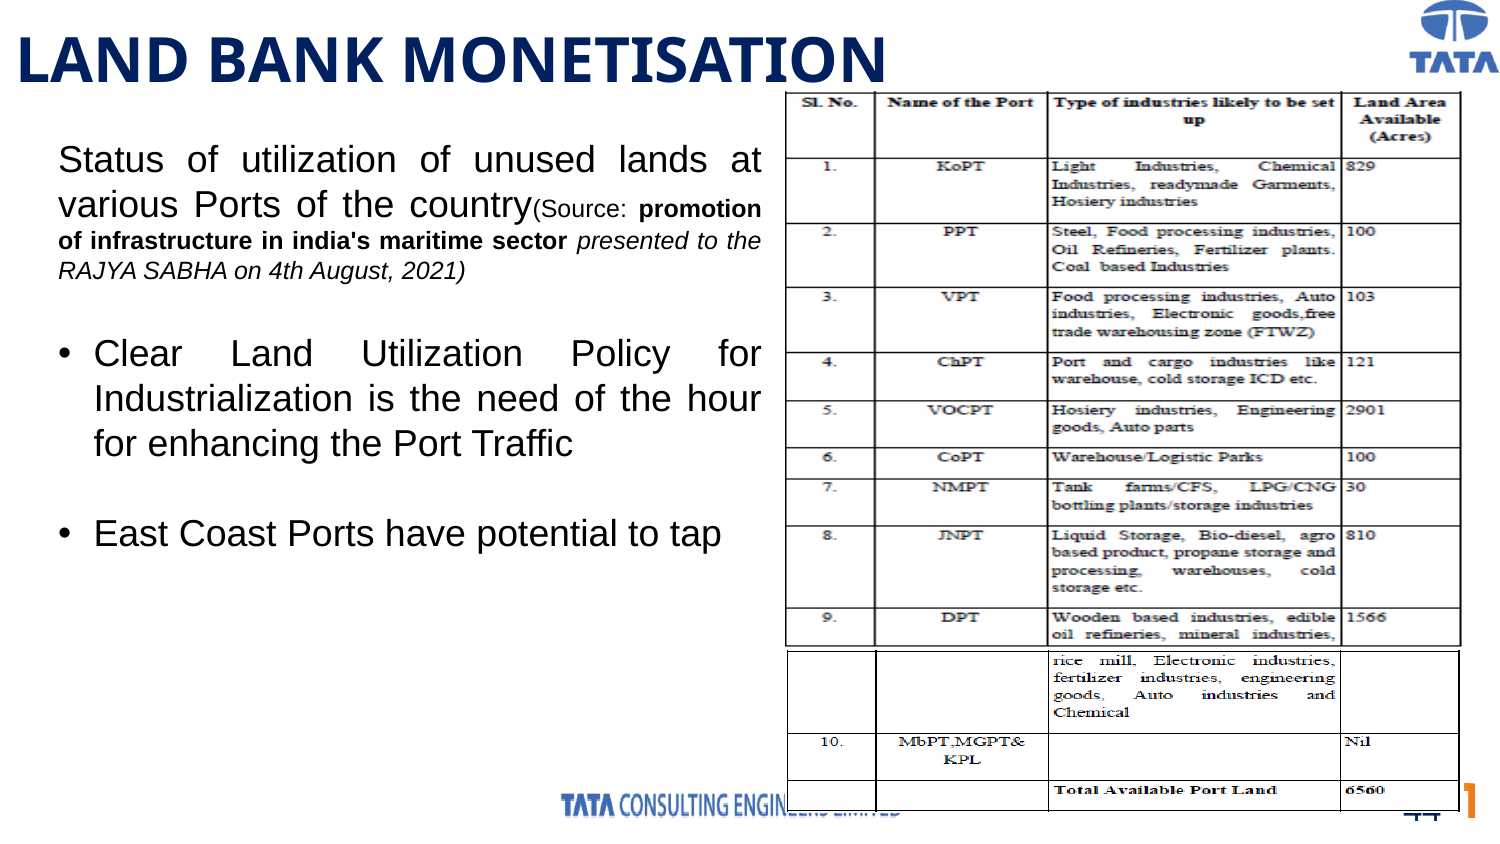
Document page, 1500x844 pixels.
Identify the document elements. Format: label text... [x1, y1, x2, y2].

picture [560, 89, 1467, 818]
text_box Status of utilization of unused lands at various Ports of the country(Source: promotion of infrastructure in india's maritime sector presented to the RAJYA SABHA on 4th August, 2021) Clear Land Utilization Policy for Industrialization is the need of the hour for enhancing the Port Traffic East Coast Ports have potential to tap [46, 128, 774, 680]
title LAND BANK MONETISATION [0, 0, 1333, 116]
picture [1409, 0, 1500, 73]
